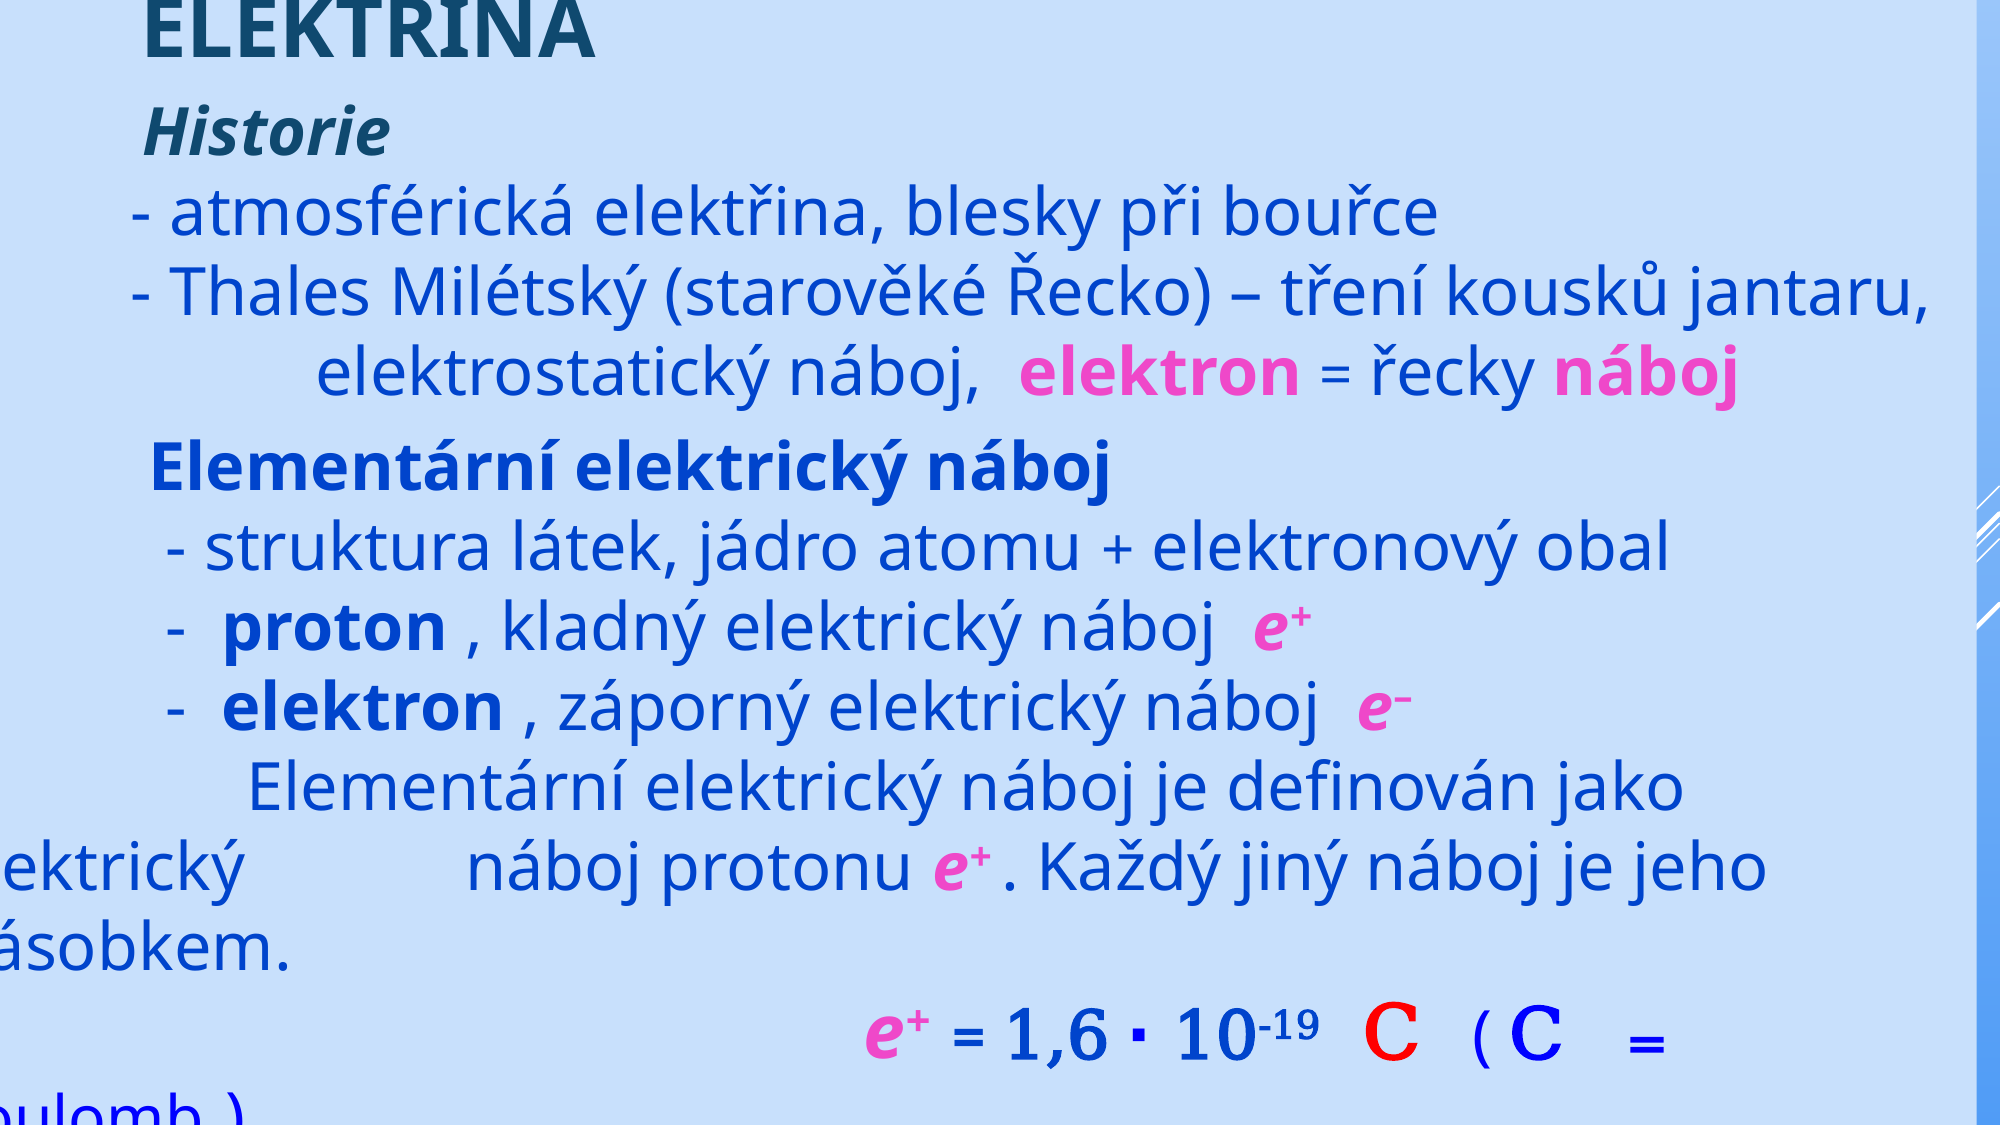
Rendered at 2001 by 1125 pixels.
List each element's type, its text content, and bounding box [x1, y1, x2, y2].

text_box ELEKTŘINA Historie - atmosférická elektřina, blesky při bouřce - Thales Milétský (starověké Řecko) – tření kousků jantaru, elektrostatický náboj, elektron = řecky náboj Elementární elektrický náboj - struktura látek, jádro atomu + elektronový obal - proton , kladný elektrický náboj e+ - elektron , záporný elektrický náboj e– Elementární elektrický náboj je definován jako elektrický náboj protonu e+ . Každý jiný náboj je jeho násobkem. e+ = 1,6 ∙ 10-19 C ( C = coulomb ) Elementární elektrický náboj je důležitou fyzikální konstantou. [0, 0, 1977, 1125]
